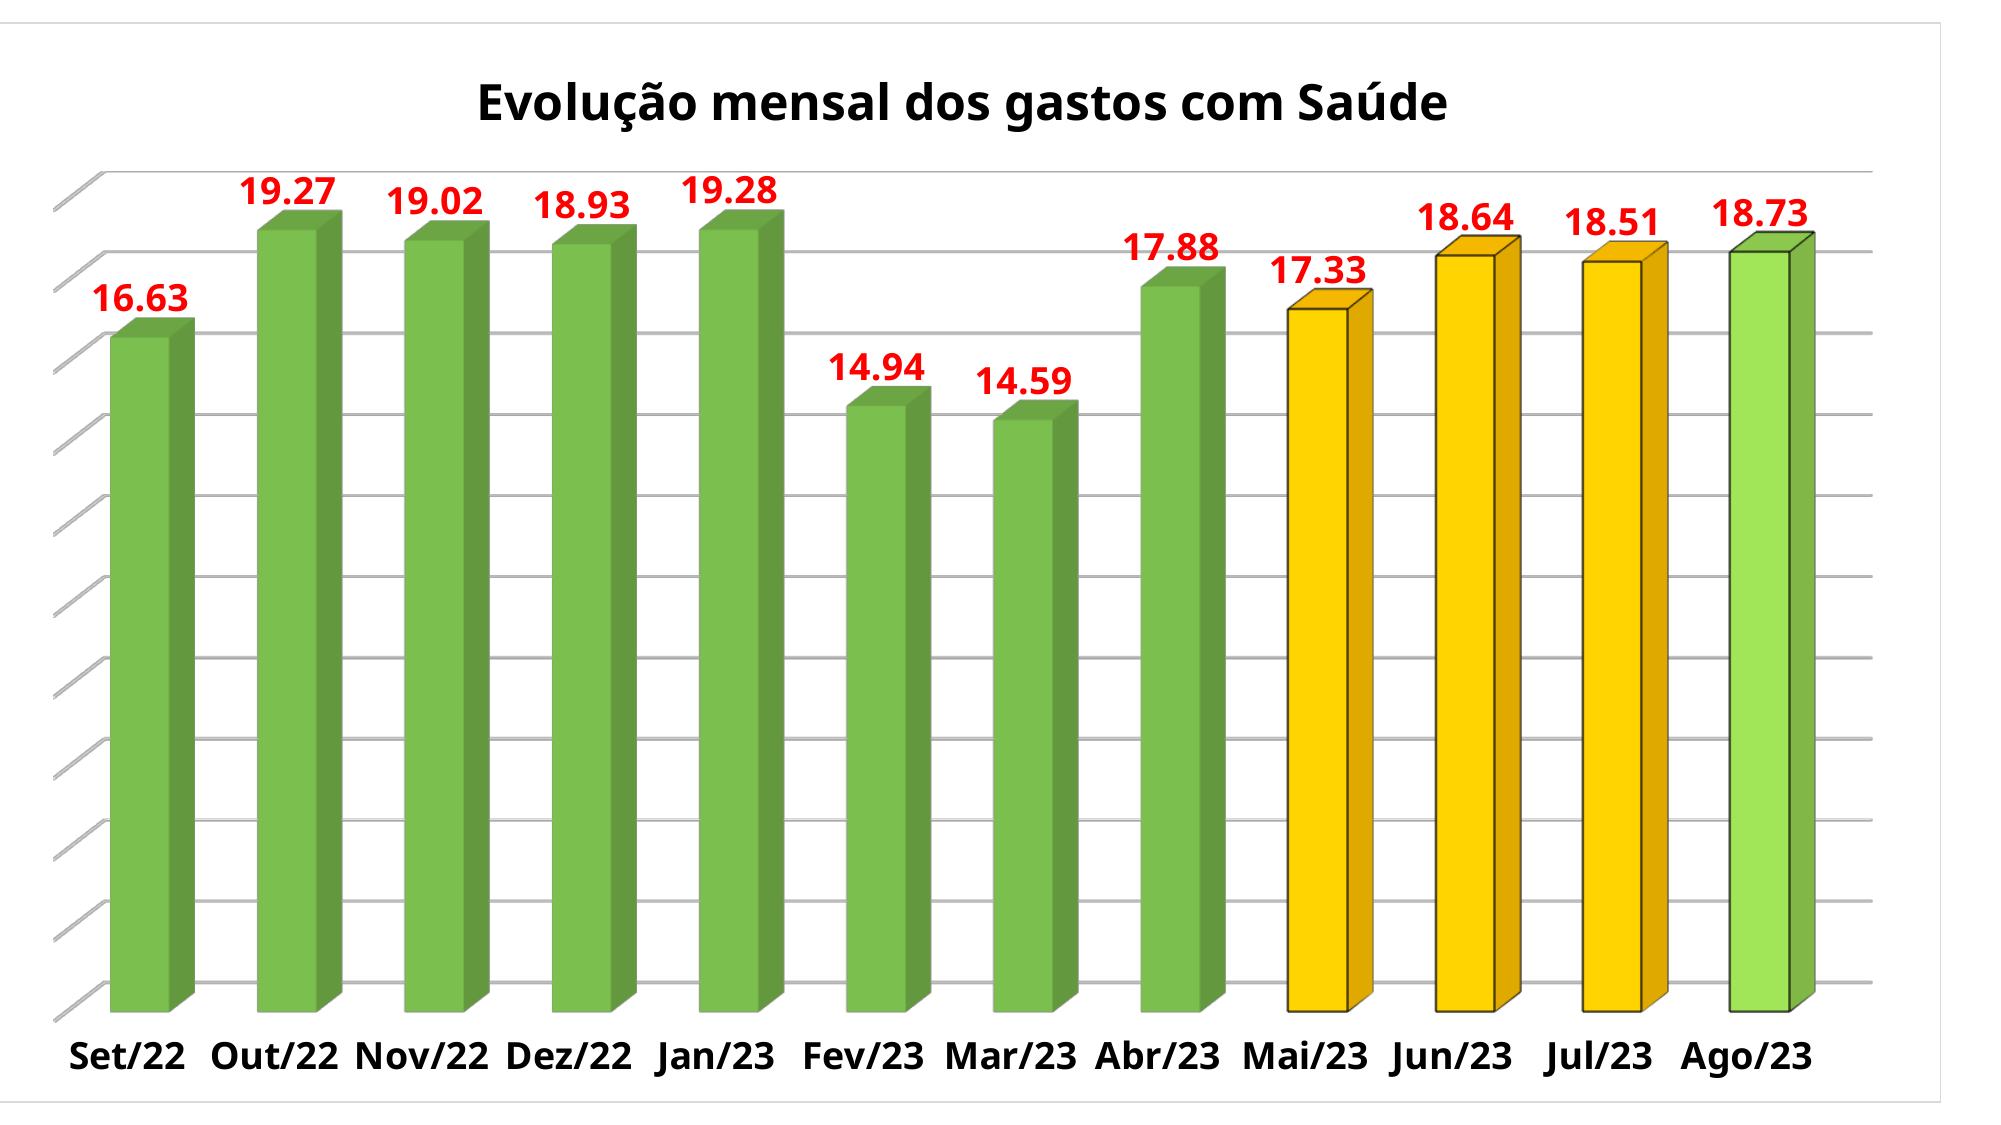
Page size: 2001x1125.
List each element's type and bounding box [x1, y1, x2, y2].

chart [0, 22, 1942, 1103]
